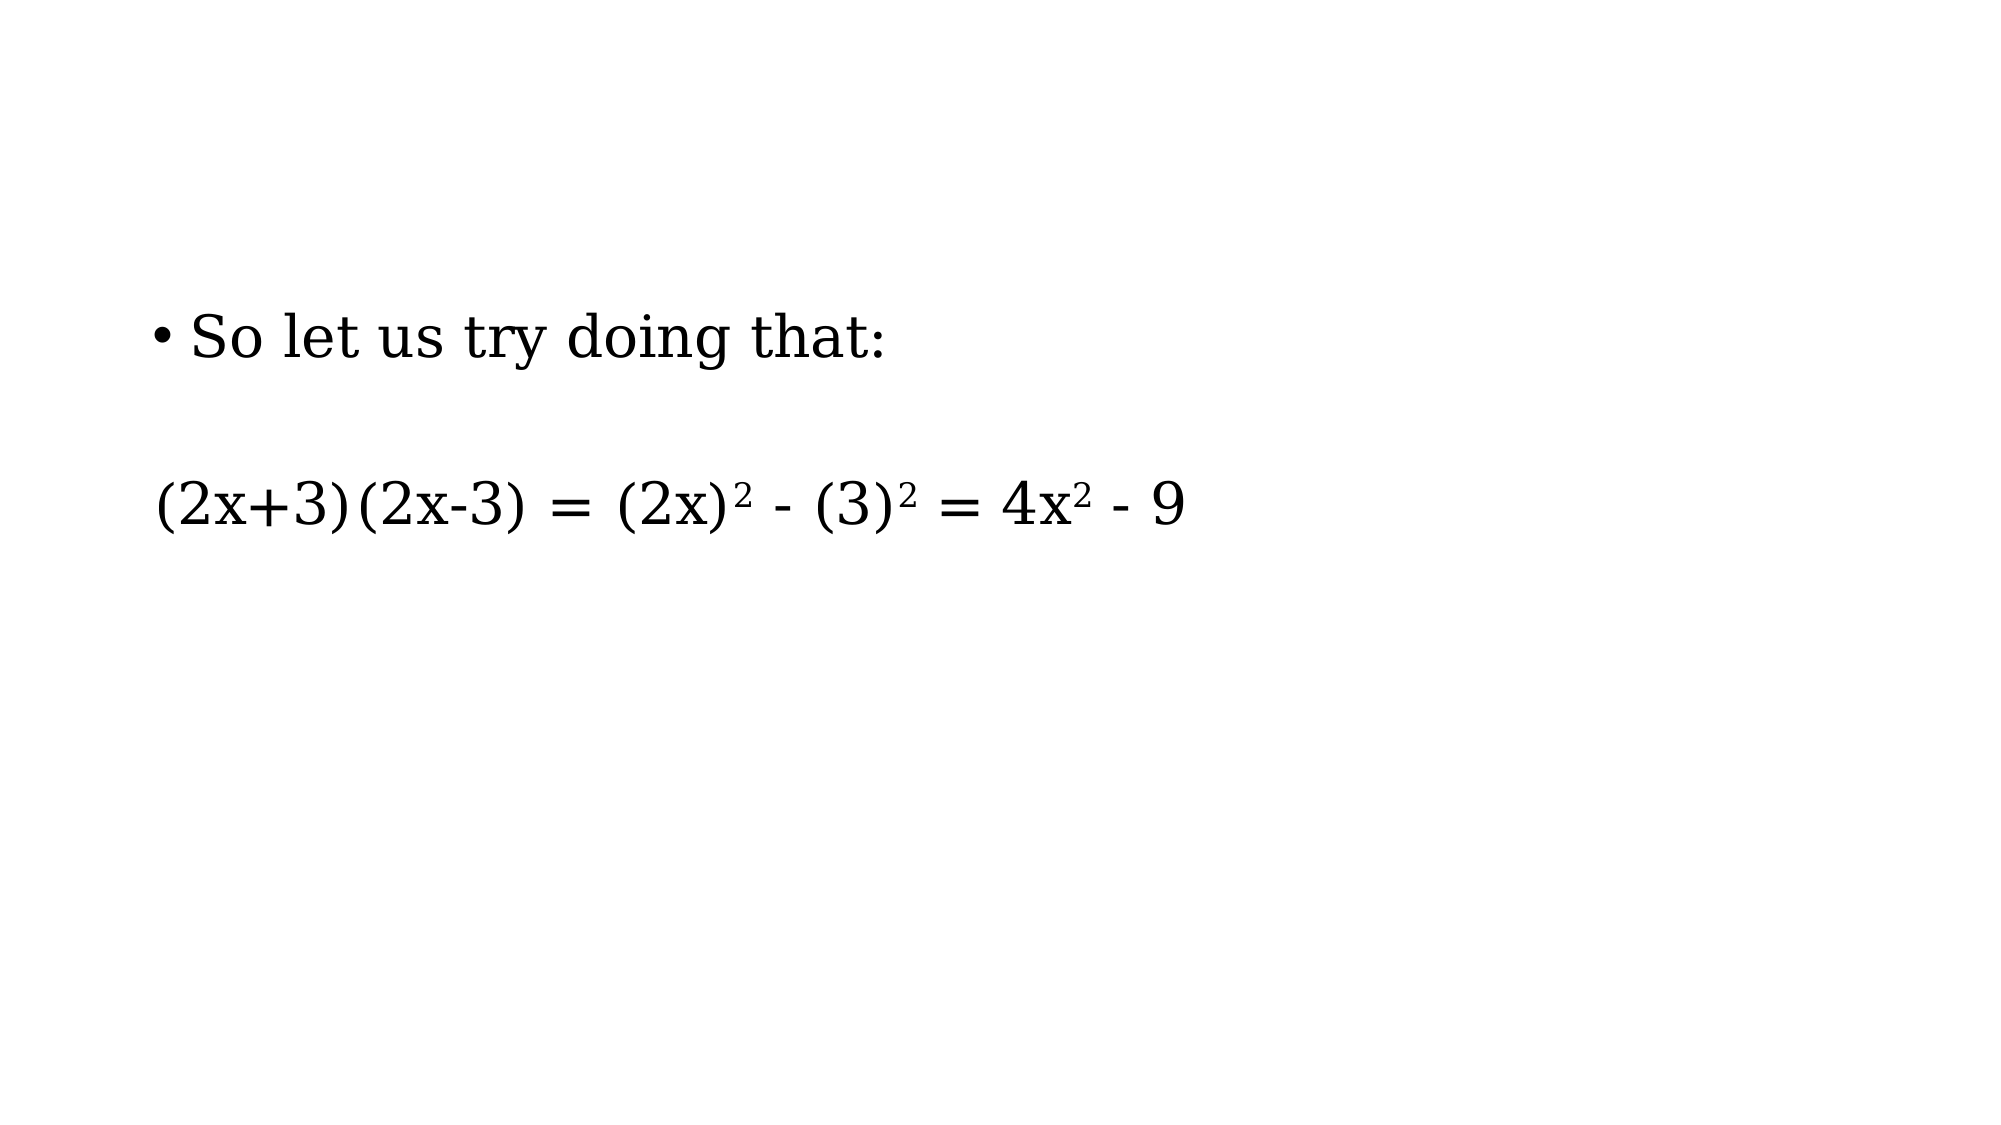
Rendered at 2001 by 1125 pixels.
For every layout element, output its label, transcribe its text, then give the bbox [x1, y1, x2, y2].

list So let us try doing that: (2x+3)(2x-3) = (2x)2 - (3)2 = 4x2 - 9 [137, 299, 1863, 1014]
